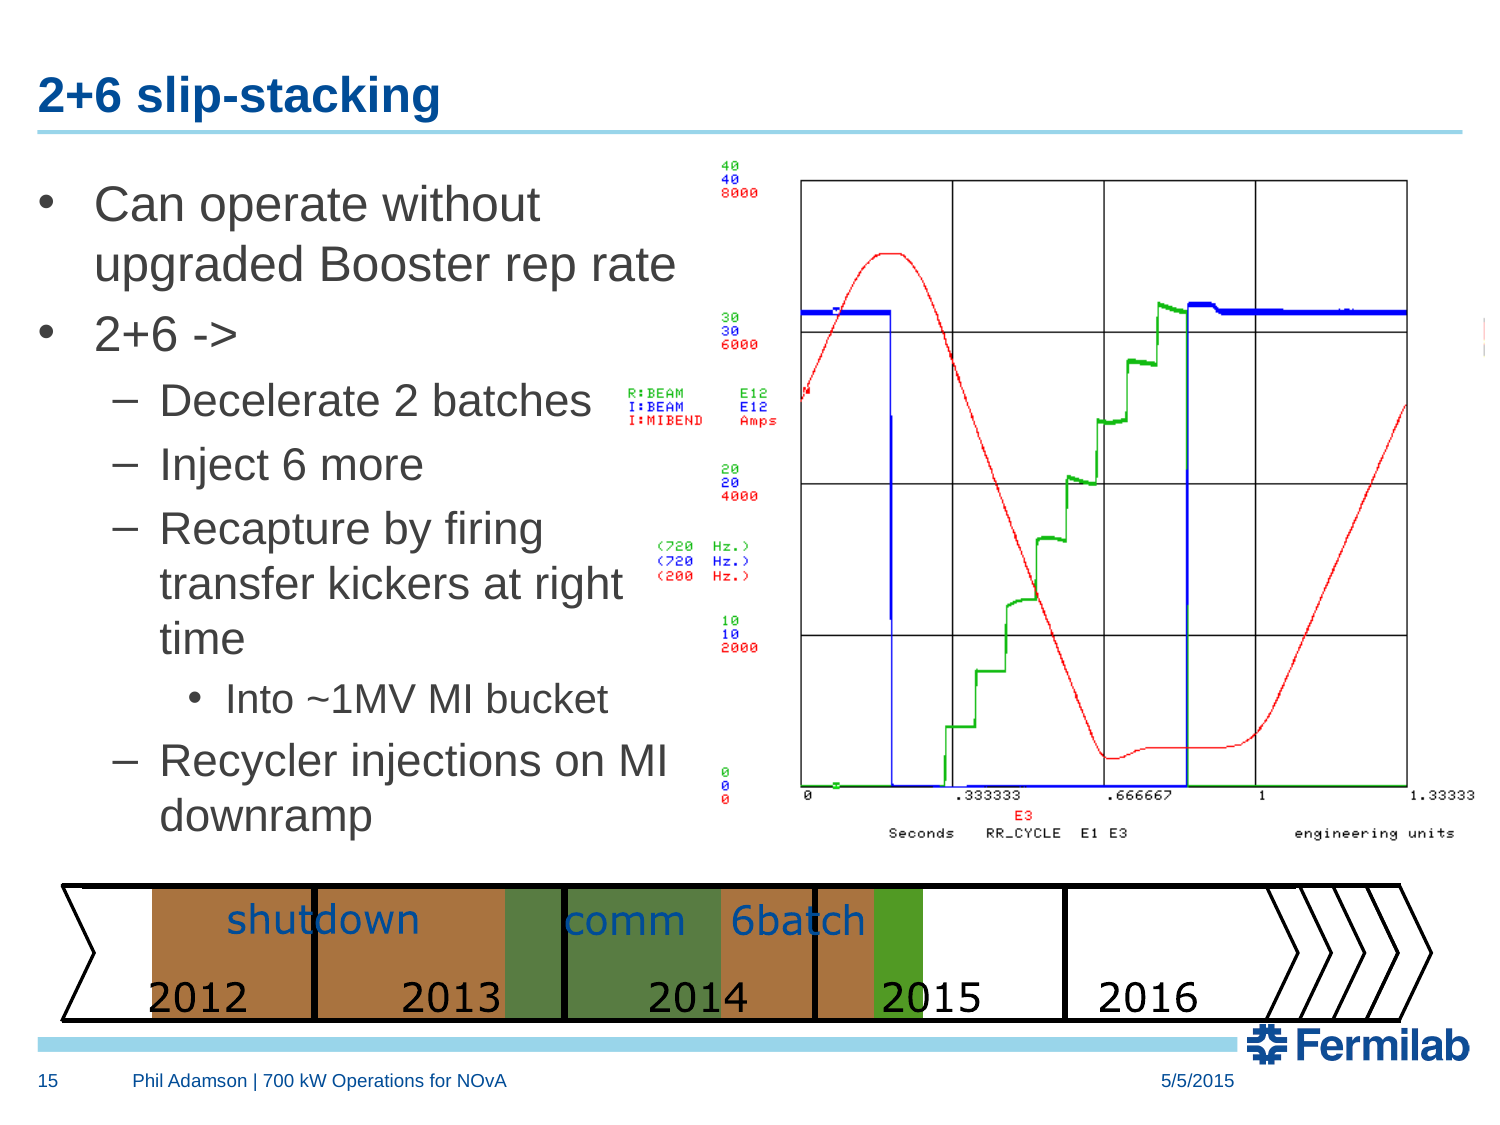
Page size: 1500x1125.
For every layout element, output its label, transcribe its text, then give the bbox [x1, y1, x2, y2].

title 2+6 slip-stacking [37, 17, 1463, 123]
slide_number 15 [37, 1068, 111, 1109]
picture [0, 0, 1500, 1125]
footer Phil Adamson | 700 kW Operations for NOvA [132, 1068, 1014, 1109]
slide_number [1058, 1068, 1235, 1109]
list Can operate without upgraded Booster rep rate 2+6 -> Decelerate 2 batches Inject 6 more Recapture by firing transfer kickers at right time Into ~1MV MI bucket Recycler injections on MI downramp [37, 171, 704, 869]
